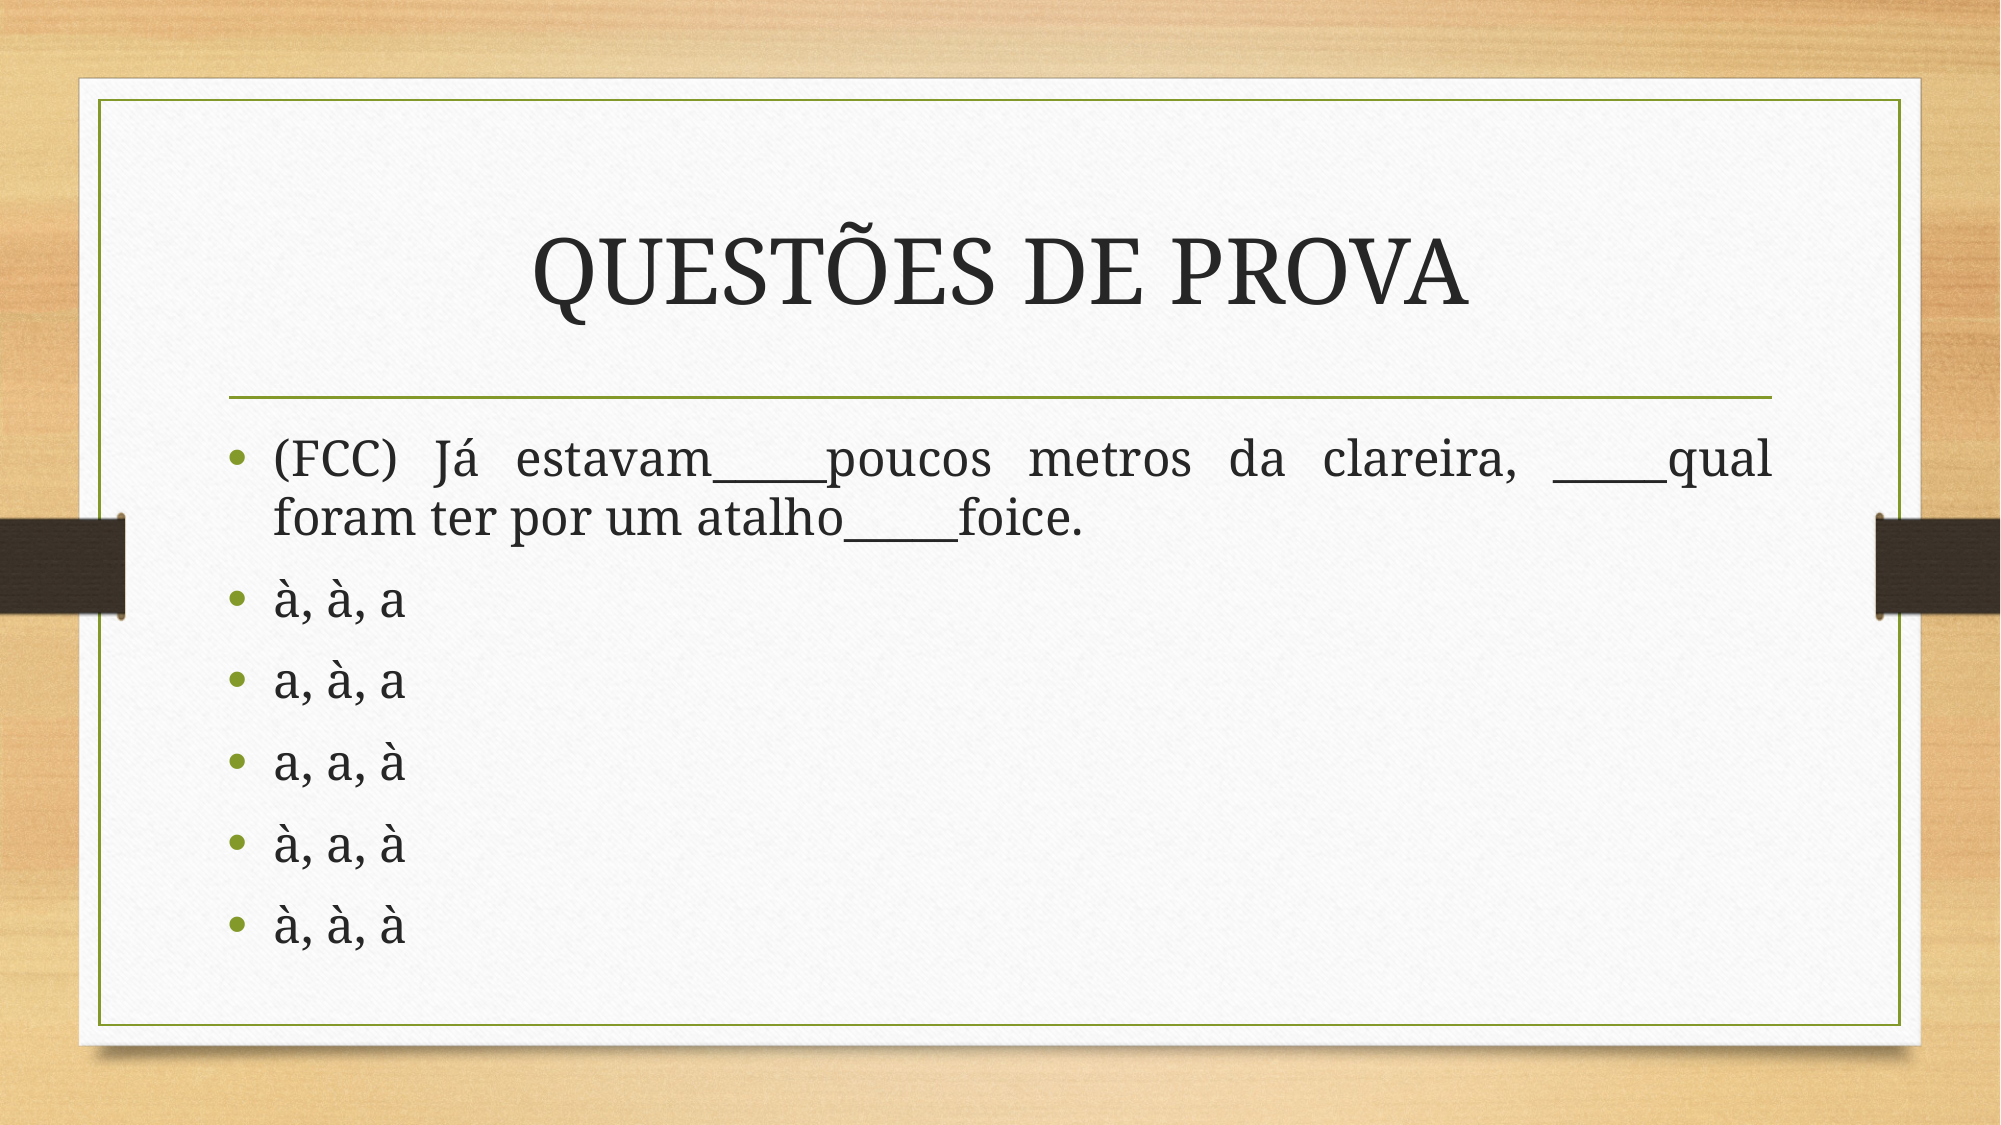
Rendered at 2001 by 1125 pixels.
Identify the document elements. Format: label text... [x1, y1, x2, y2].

title QUESTÕES DE PROVA [212, 161, 1788, 375]
list (FCC) Já estavam_____poucos metros da clareira, _____qual foram ter por um atalho_____foice. à, à, a a, à, a a, a, à à, a, à à, à, à [212, 419, 1788, 964]
picture [0, 0, 2001, 1125]
